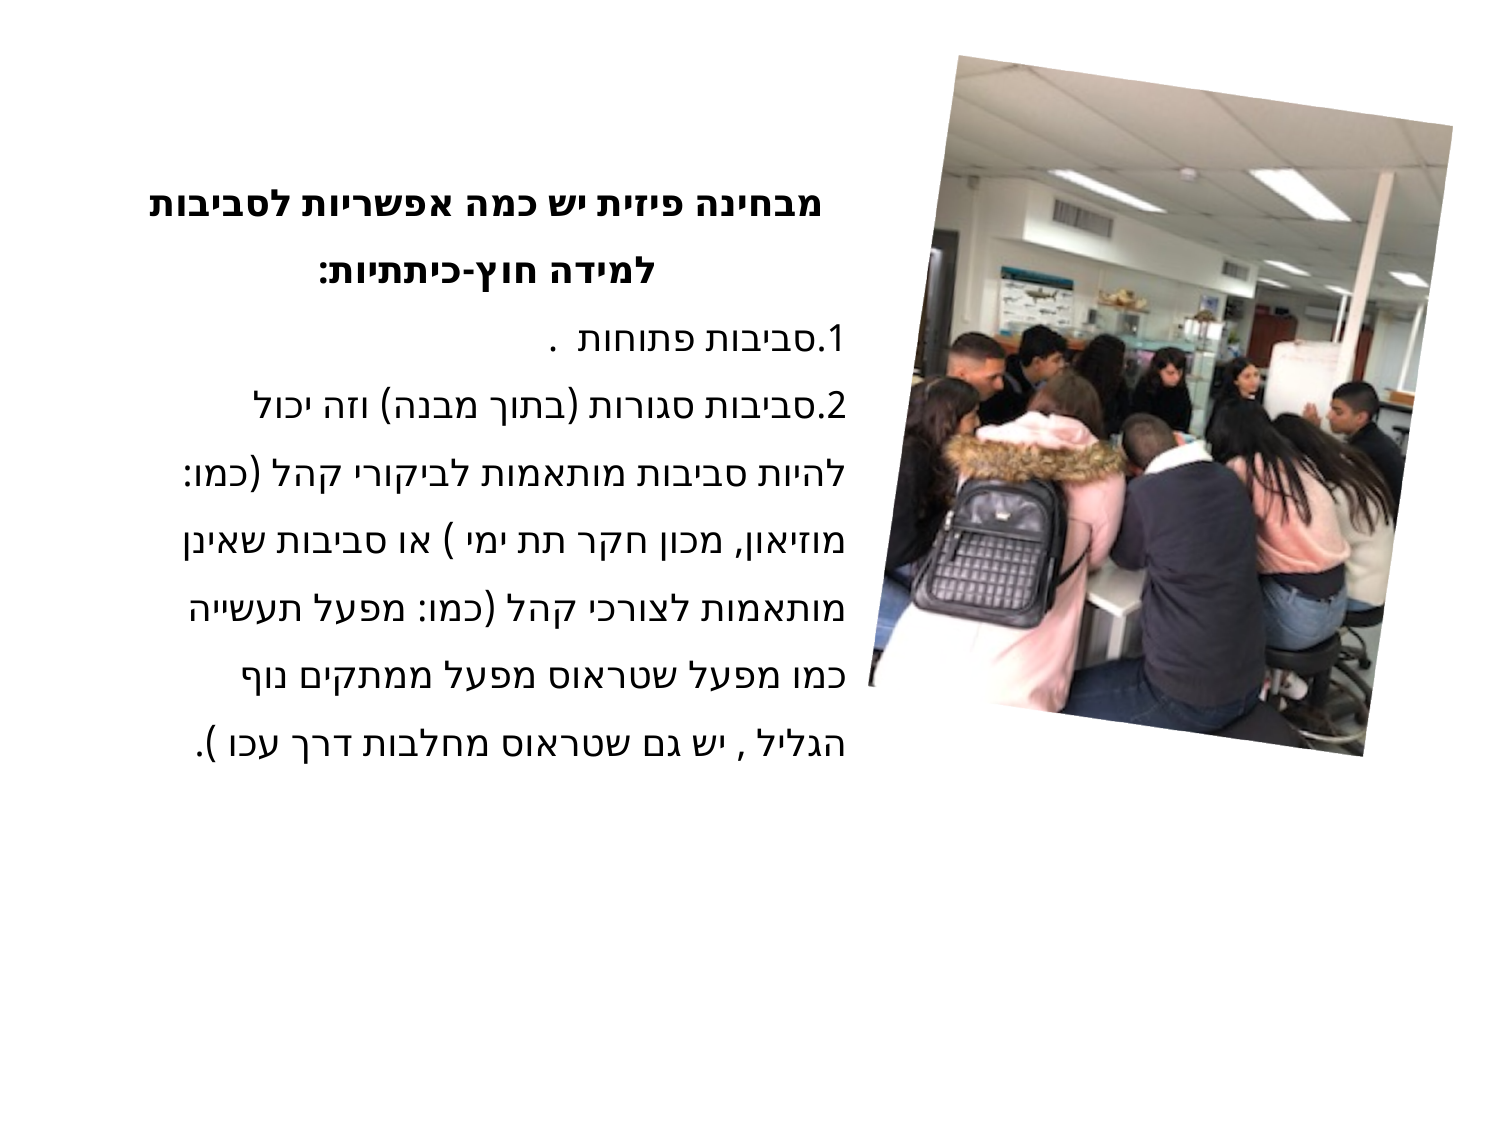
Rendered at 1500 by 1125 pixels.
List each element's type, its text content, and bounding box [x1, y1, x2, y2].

picture [841, 56, 1479, 756]
text_box מבחינה פיזית יש כמה אפשריות לסביבות למידה חוץ-כיתתיות: 1.סביבות פתוחות . 2.סביבות סגורות (בתוך מבנה) וזה יכול להיות סביבות מותאמות לביקורי קהל (כמו: מוזיאון, מכון חקר תת ימי ) או סביבות שאינן מותאמות לצורכי קהל (כמו: מפעל תעשייה כמו מפעל שטראוס מפעל ממתקים נוף הגליל , יש גם שטראוס מחלבות דרך עכו ). [112, 149, 863, 862]
